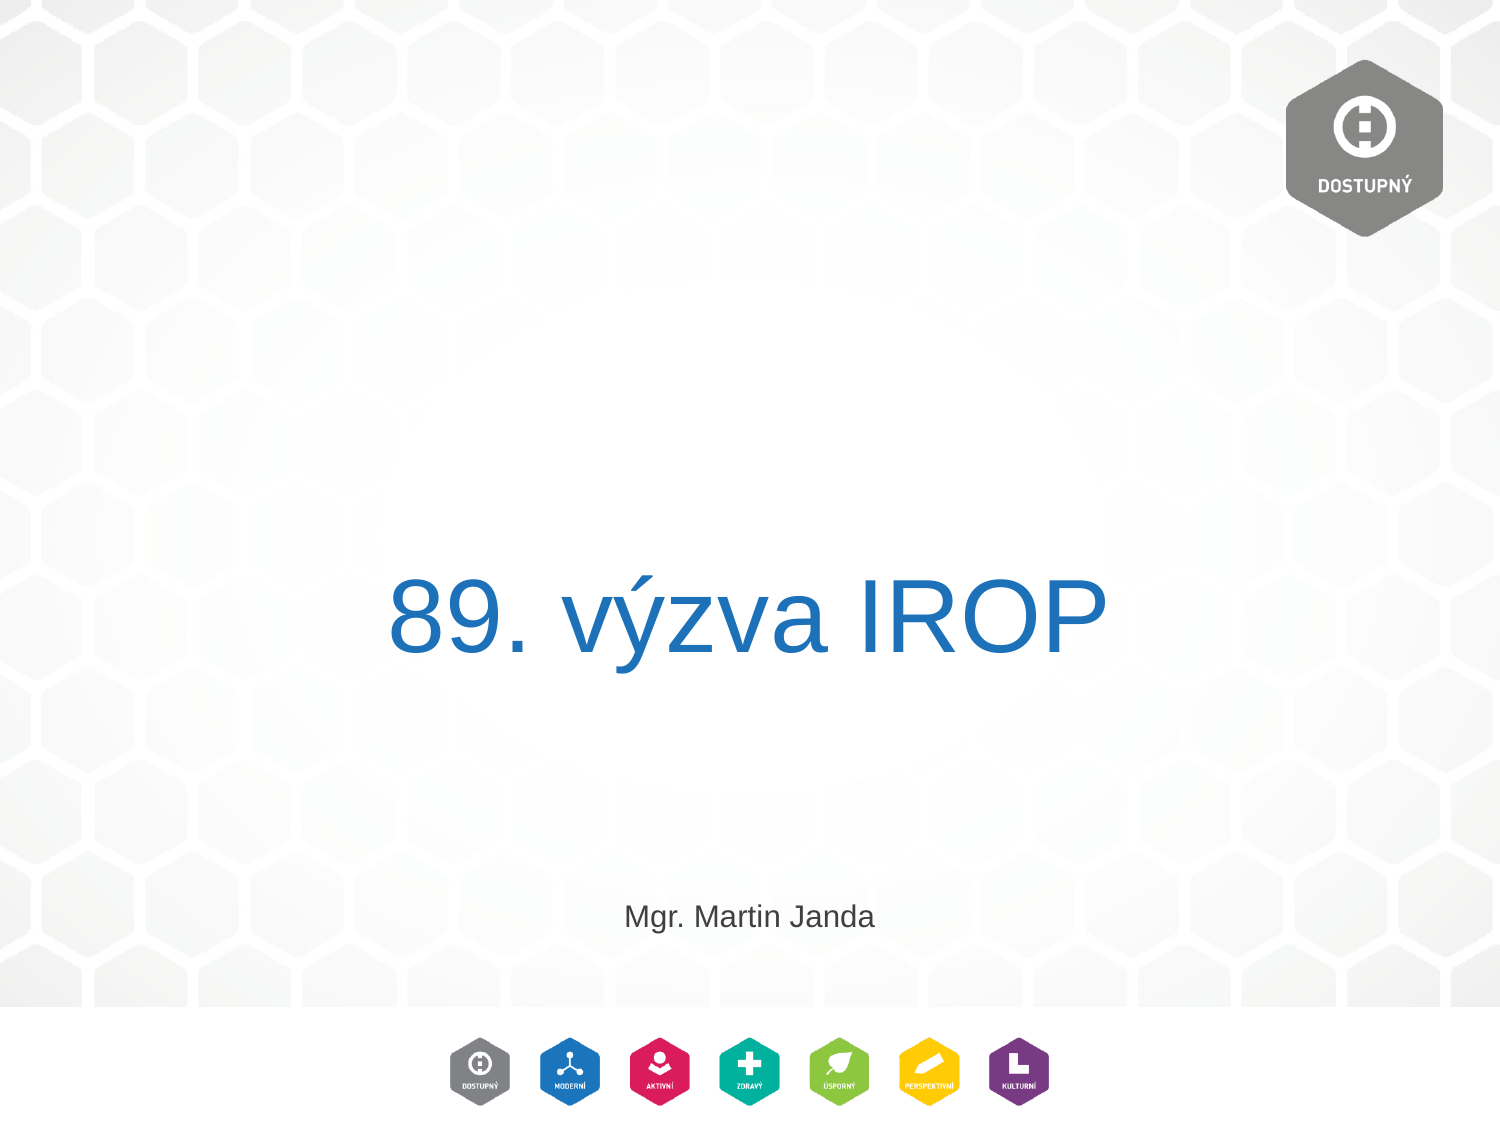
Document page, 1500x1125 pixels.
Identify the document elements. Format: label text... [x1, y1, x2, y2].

title 89. výzva IROP [112, 442, 1388, 683]
text_box Mgr. Martin Janda [529, 888, 971, 941]
picture [0, 0, 1500, 1125]
